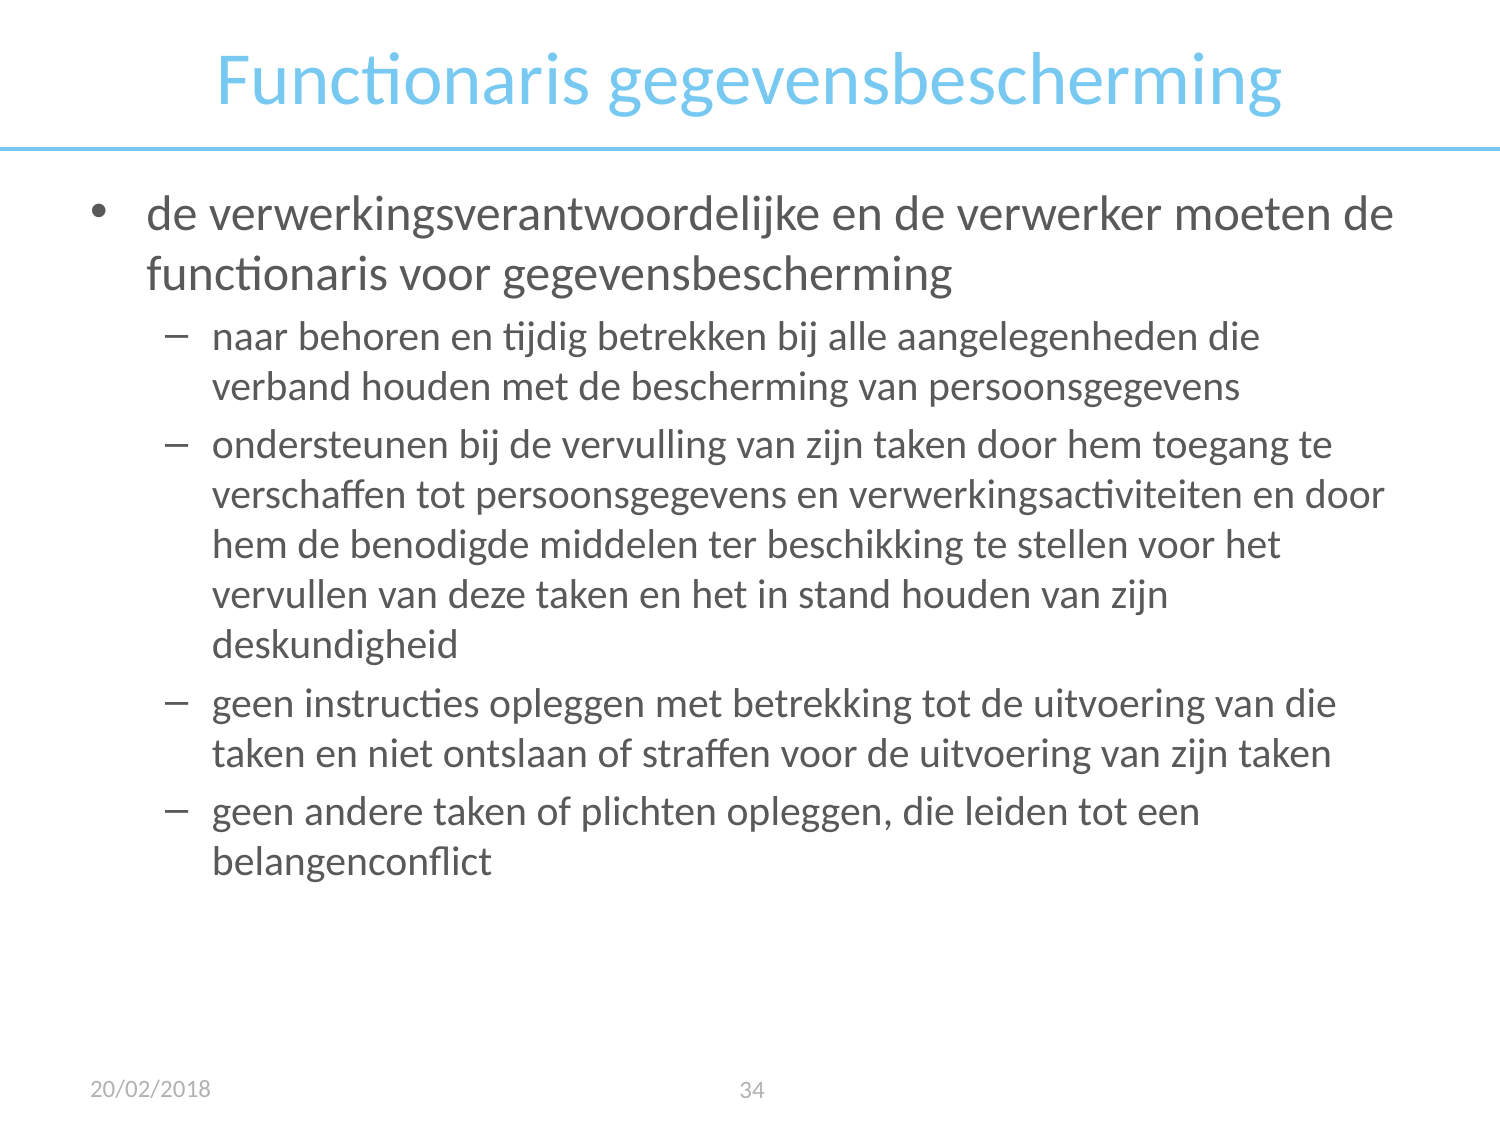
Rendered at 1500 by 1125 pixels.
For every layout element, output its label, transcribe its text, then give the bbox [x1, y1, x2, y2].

title Functionaris gegevensbescherming [0, 0, 1500, 149]
list de verwerkingsverantwoordelijke en de verwerker moeten de functionaris voor gegevensbescherming naar behoren en tijdig betrekken bij alle aangelegenheden die verband houden met de bescherming van persoonsgegevens ondersteunen bij de vervulling van zijn taken door hem toegang te verschaffen tot persoonsgegevens en verwerkingsactiviteiten en door hem de benodigde middelen ter beschikking te stellen voor het vervullen van deze taken en het in stand houden van zijn deskundigheid geen instructies opleggen met betrekking tot de uitvoering van die taken en niet ontslaan of straffen voor de uitvoering van zijn taken geen andere taken of plichten opleggen, die leiden tot een belangenconflict [75, 172, 1425, 1035]
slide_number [75, 1057, 425, 1118]
slide_number 34 [577, 1058, 928, 1119]
